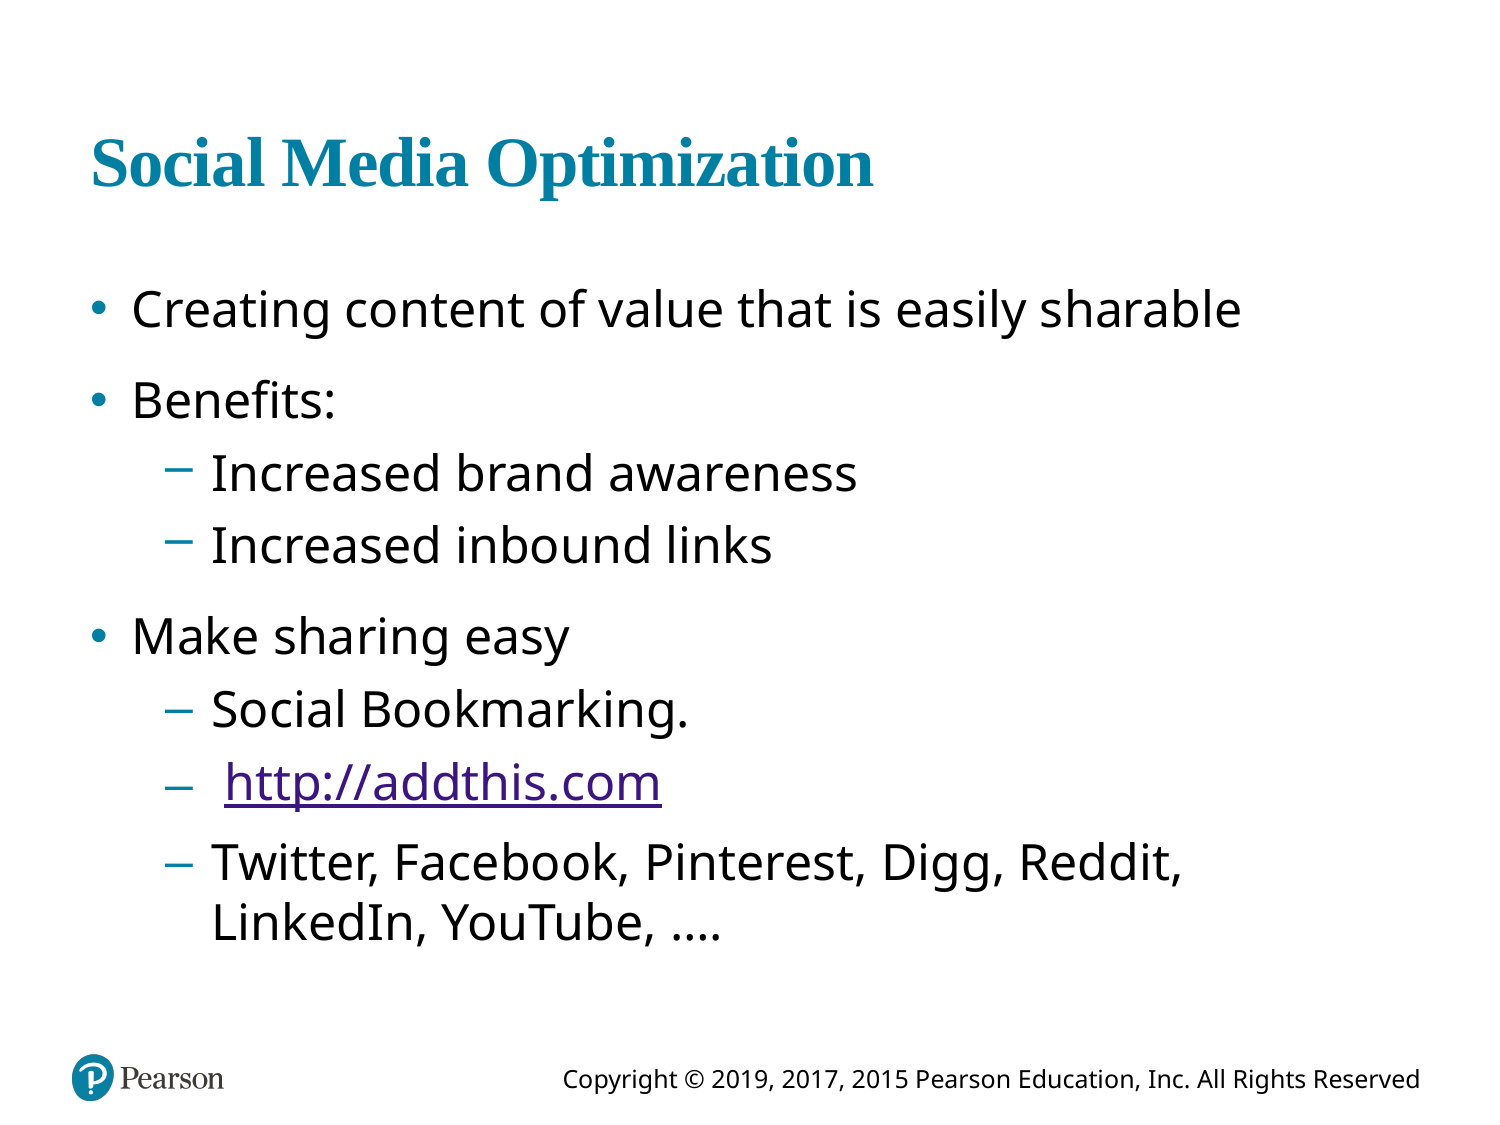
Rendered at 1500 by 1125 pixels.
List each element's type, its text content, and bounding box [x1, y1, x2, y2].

picture [72, 1087, 83, 1101]
picture [98, 1054, 224, 1101]
title Social Media Optimization [75, 0, 1425, 216]
picture [80, 1063, 106, 1088]
list Creating content of value that is easily sharable Benefits: Increased brand awareness Increased inbound links Make sharing easy Social Bookmarking. http://addthis.com Twitter, Facebook, Pinterest, Digg, Reddit, LinkedIn, YouTube, …. [75, 262, 1425, 966]
picture [72, 1054, 88, 1070]
